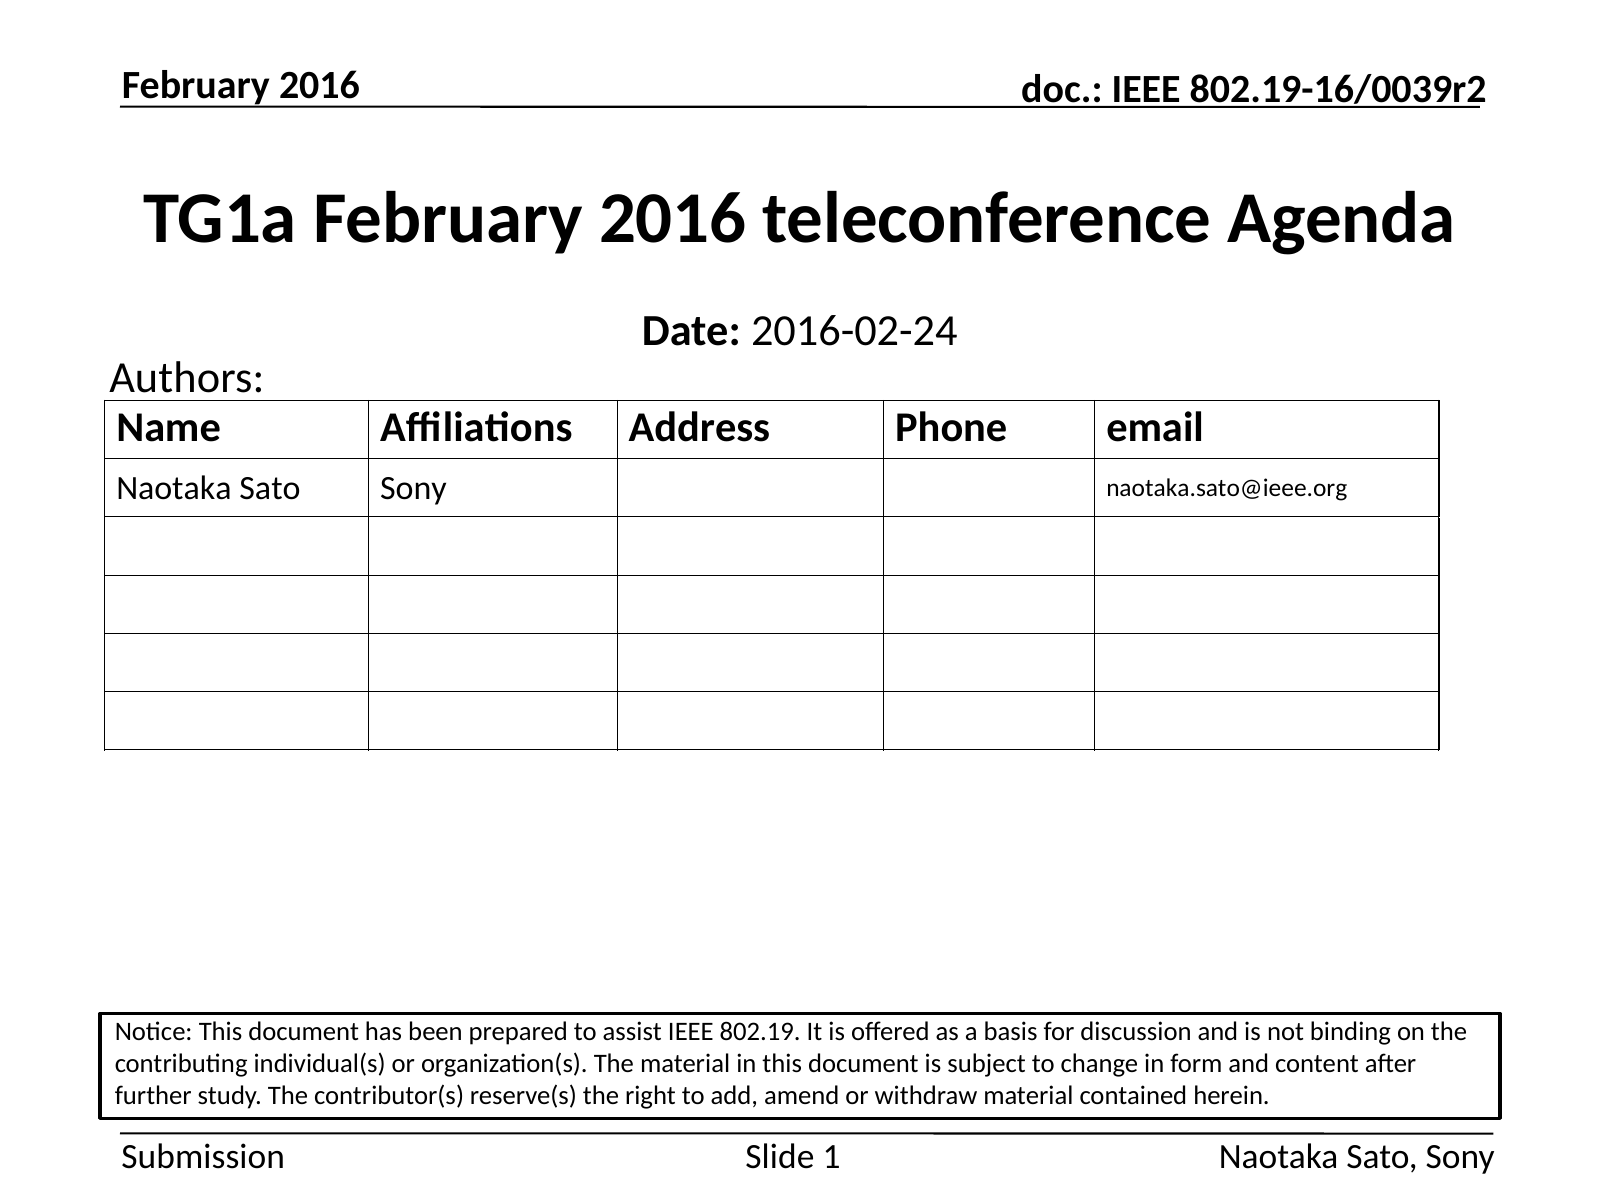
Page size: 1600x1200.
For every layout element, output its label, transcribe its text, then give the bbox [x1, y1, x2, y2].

text_box Authors: [93, 339, 347, 398]
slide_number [121, 58, 526, 107]
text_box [88, 399, 1469, 824]
footer Naotaka Sato, Sony [962, 1132, 1495, 1165]
slide_number Slide 1 [733, 1132, 854, 1197]
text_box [99, 1006, 1501, 1121]
title TG1a February 2016 teleconference Agenda [119, 119, 1481, 292]
list Date: 2016-02-24 [119, 292, 1481, 363]
